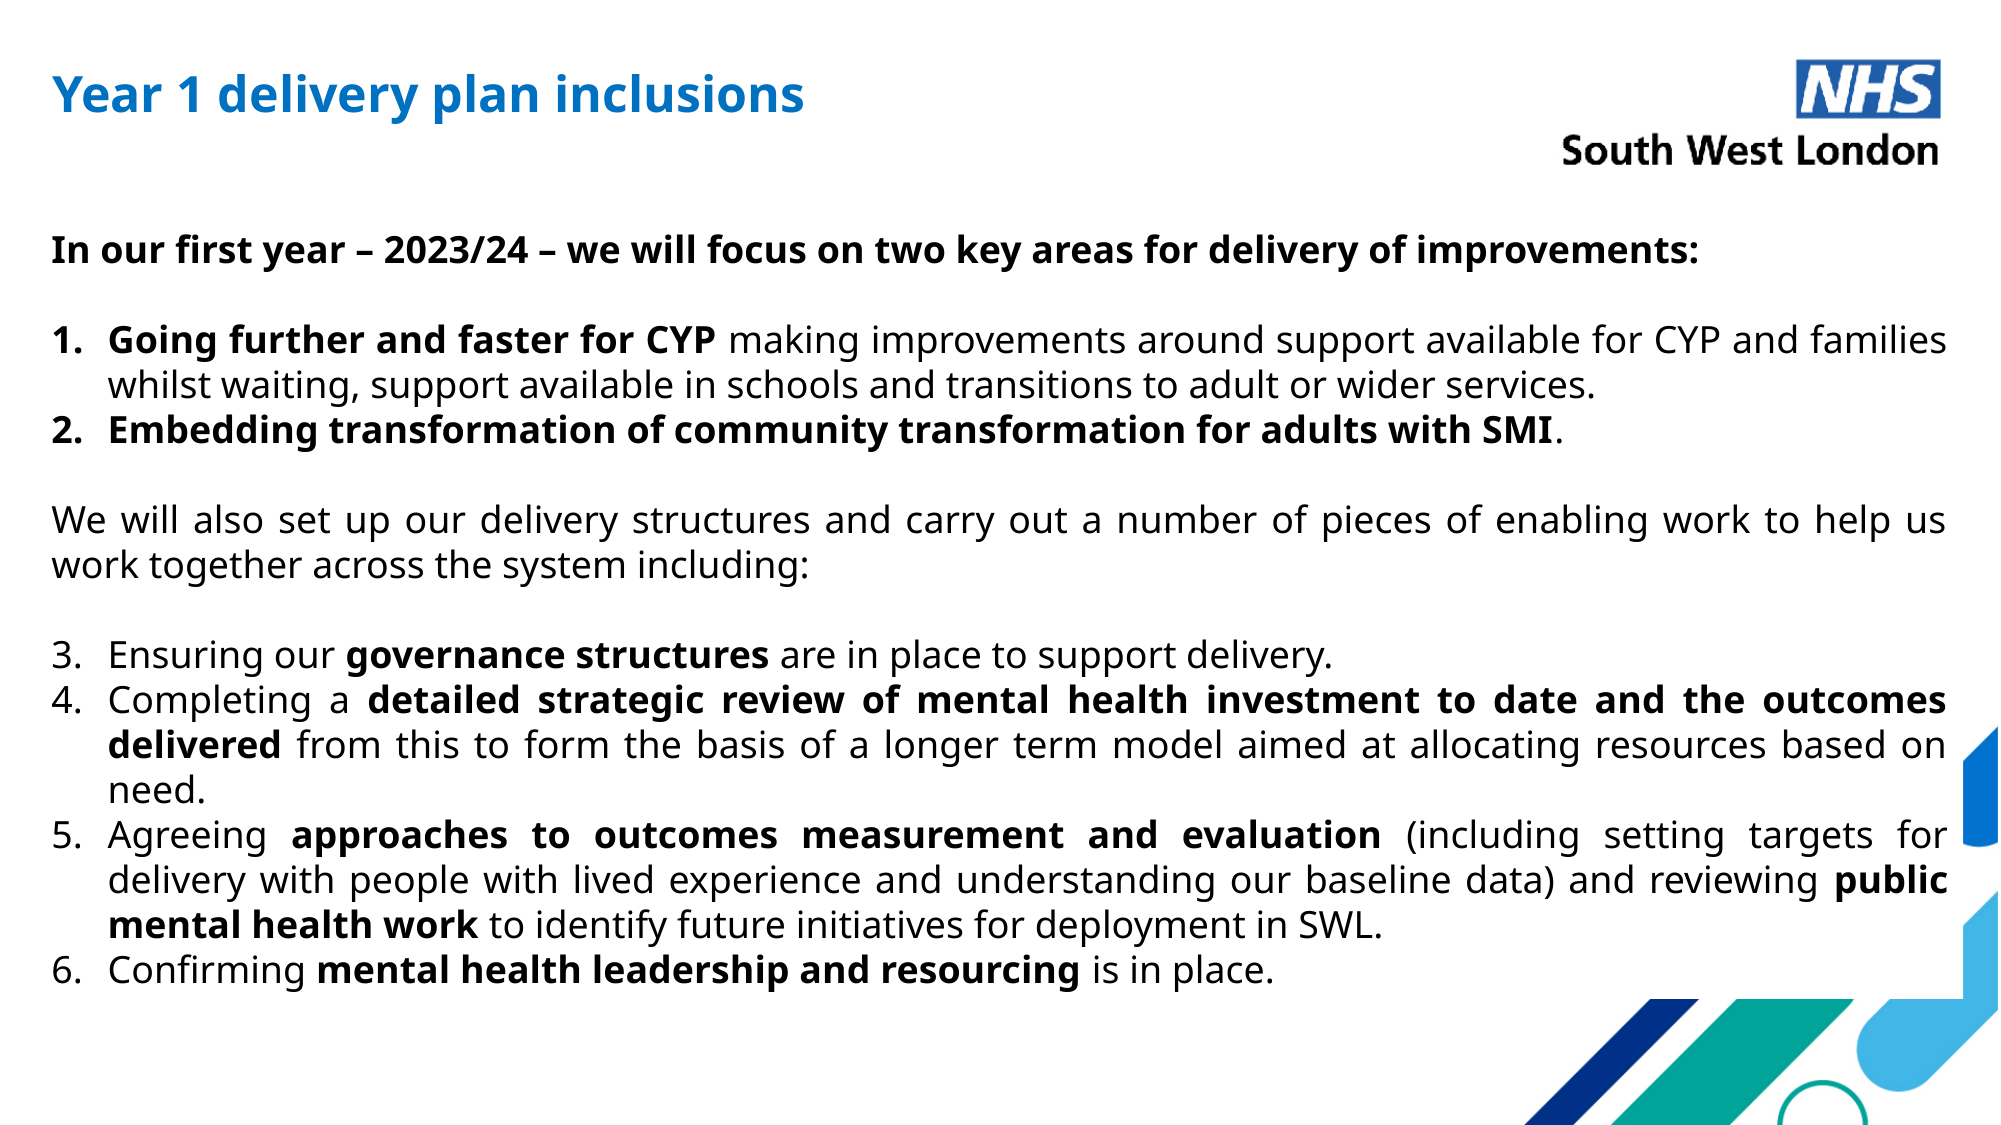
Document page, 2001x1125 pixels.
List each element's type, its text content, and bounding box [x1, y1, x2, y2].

text_box Year 1 delivery plan inclusions [37, 55, 1420, 131]
picture [0, 0, 2000, 1125]
text_box In our first year – 2023/24 – we will focus on two key areas for delivery of improvements: Going further and faster for CYP making improvements around support available for CYP and families whilst waiting, support available in schools and transitions to adult or wider services. Embedding transformation of community transformation for adults with SMI. We will also set up our delivery structures and carry out a number of pieces of enabling work to help us work together across the system including: Ensuring our governance structures are in place to support delivery. Completing a detailed strategic review of mental health investment to date and the outcomes delivered from this to form the basis of a longer term model aimed at allocating resources based on need. Agreeing approaches to outcomes measurement and evaluation (including setting targets for delivery with people with lived experience and understanding our baseline data) and reviewing public mental health work to identify future initiatives for deployment in SWL. Confirming mental health leadership and resourcing is in place. [36, 219, 1964, 999]
